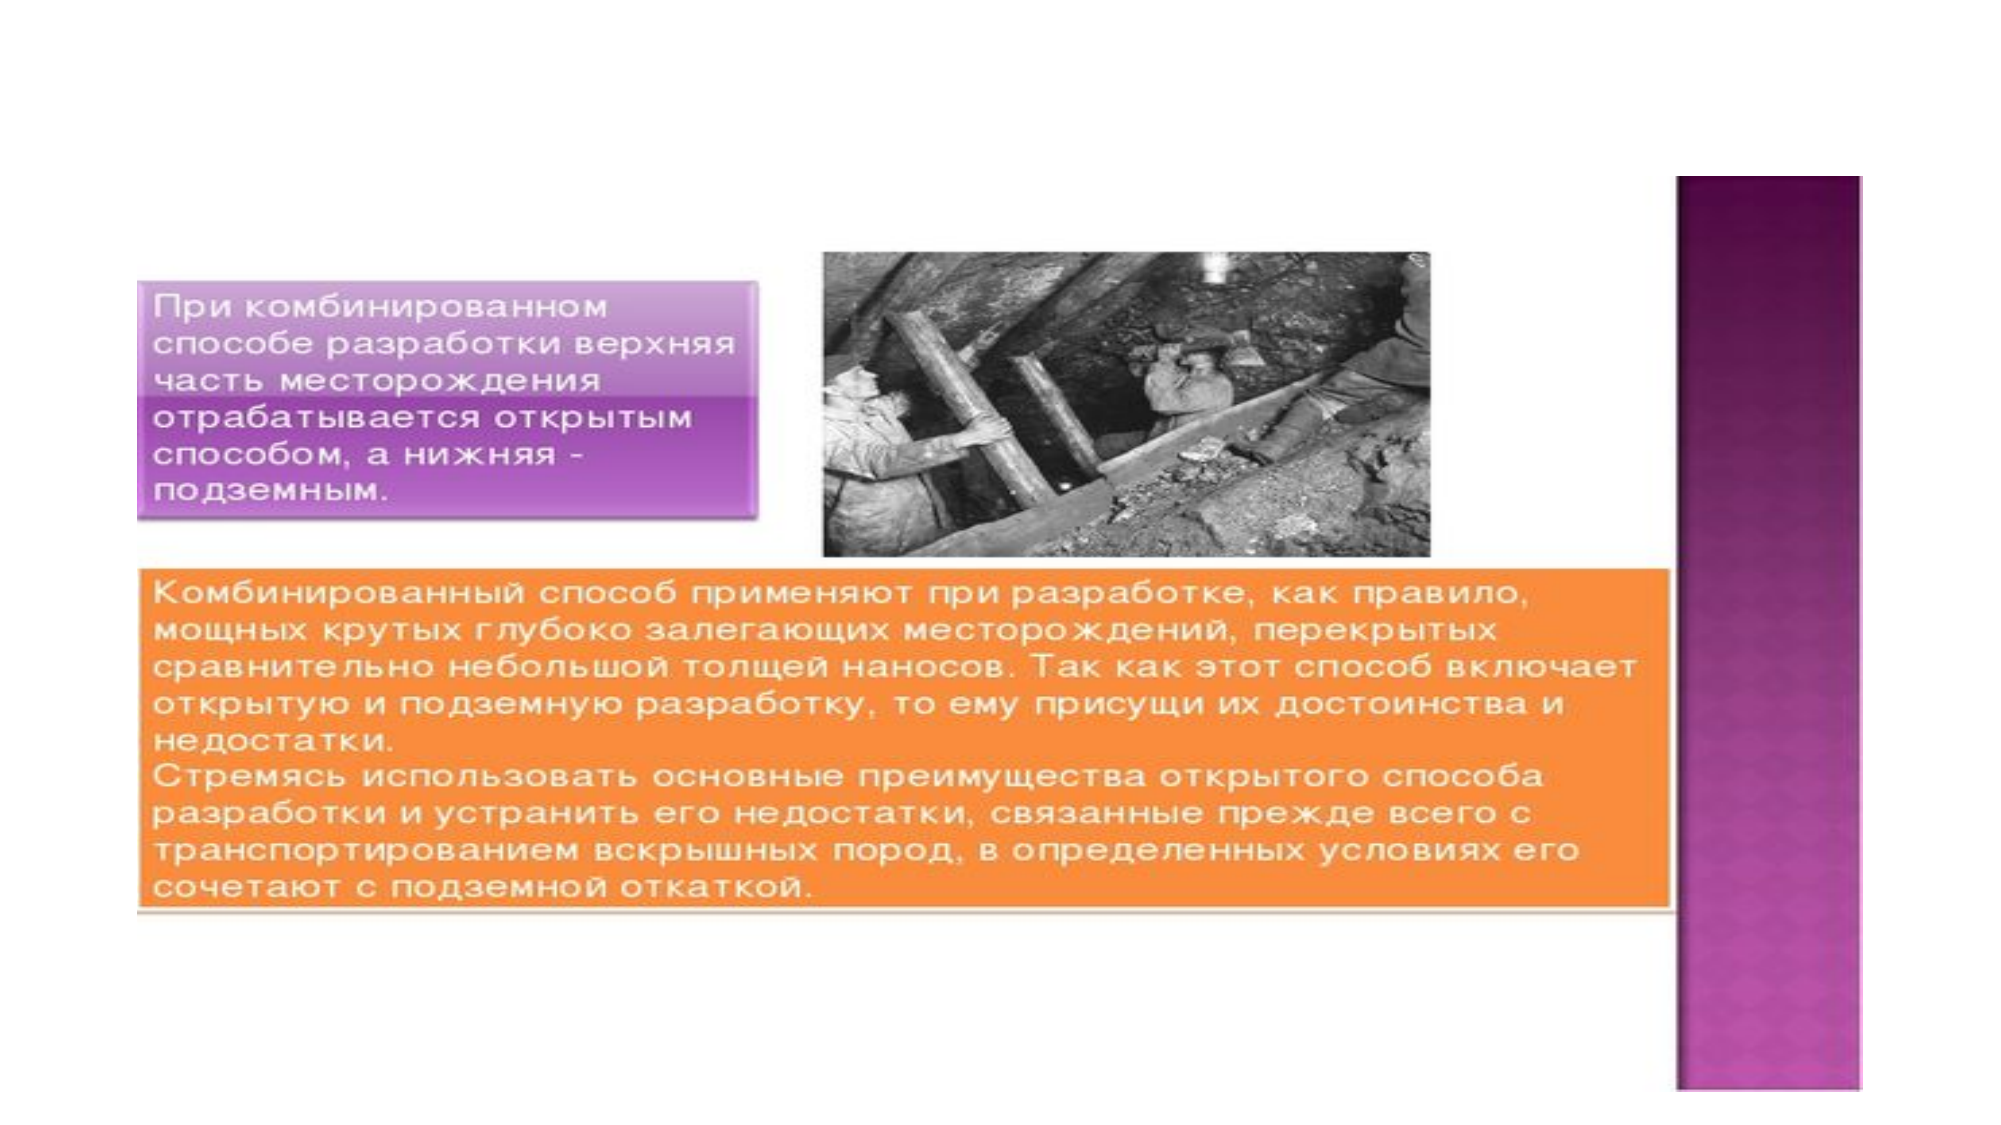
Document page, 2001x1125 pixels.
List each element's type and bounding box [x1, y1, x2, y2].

list [137, 176, 1863, 1092]
